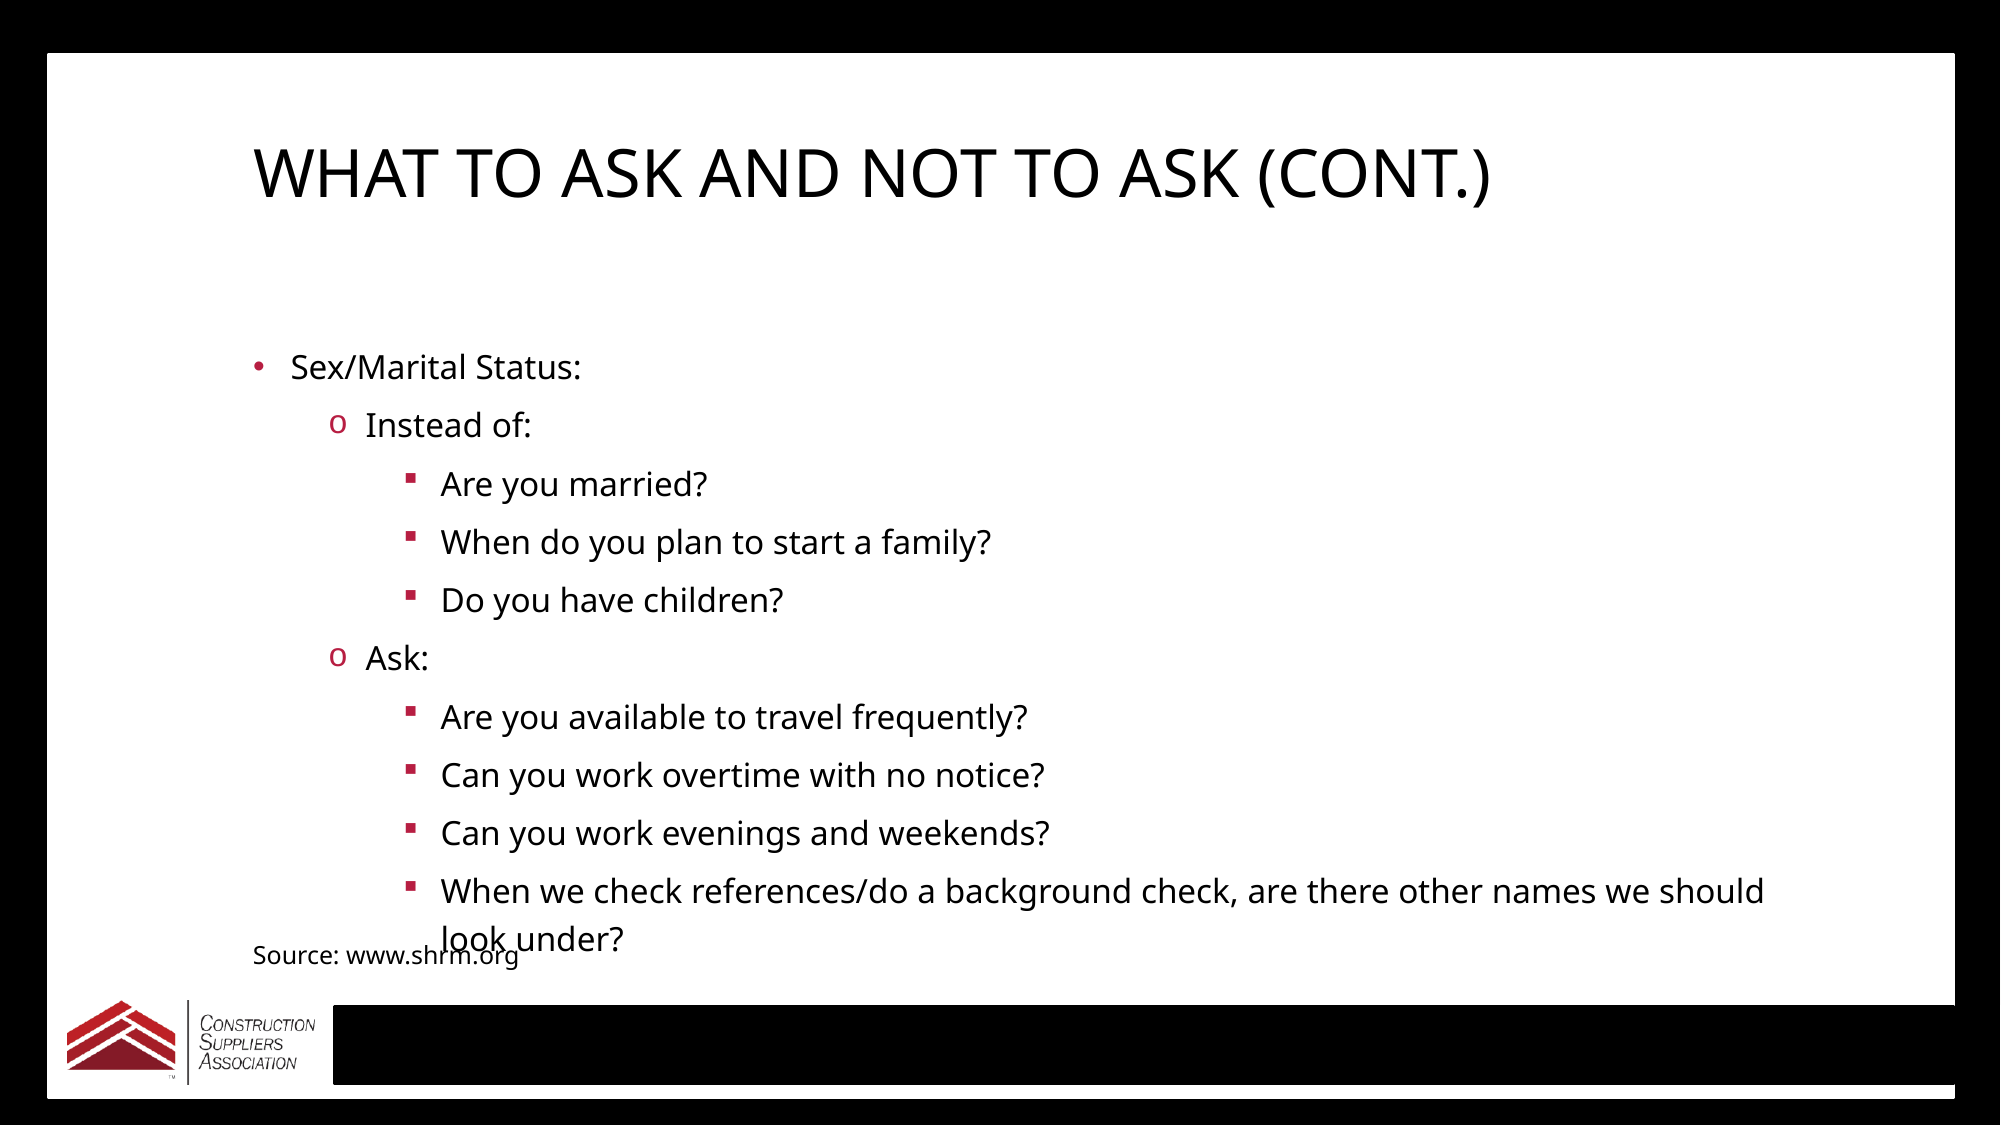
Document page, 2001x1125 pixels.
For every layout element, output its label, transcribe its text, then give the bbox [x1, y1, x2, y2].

list Sex/Marital Status: Instead of: Are you married? When do you plan to start a family? Do you have children? Ask: Are you available to travel frequently? Can you work overtime with no notice? Can you work evenings and weekends? When we check references/do a background check, are there other names we should look under? [238, 330, 1814, 897]
picture [67, 976, 390, 1085]
text_box [0, 0, 2000, 1125]
text_box [333, 1005, 1955, 1085]
title What to ask and not to ask (CONT.) [238, 131, 1814, 305]
text_box Source: www.shrm.org [238, 931, 613, 977]
text_box [47, 53, 1955, 1099]
